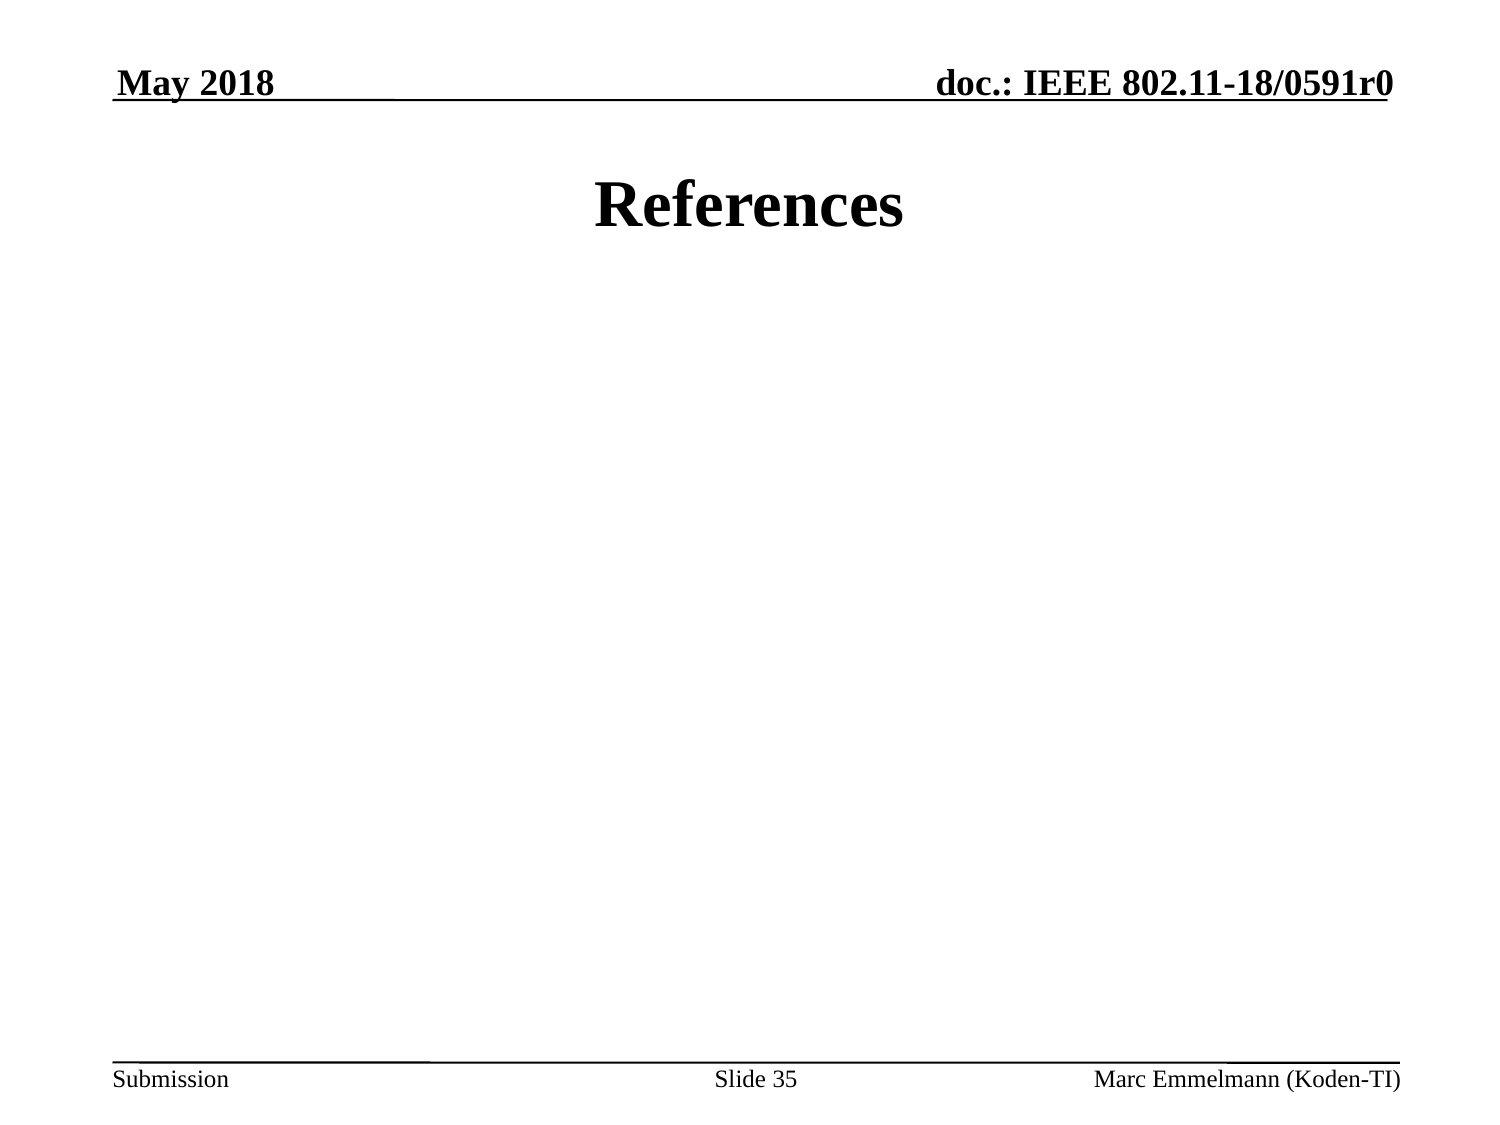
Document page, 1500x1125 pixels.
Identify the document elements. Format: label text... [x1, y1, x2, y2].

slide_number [116, 58, 507, 104]
title References [112, 112, 1388, 288]
slide_number Slide 35 [712, 1061, 800, 1123]
footer Marc Emmelmann (Koden-TI) [1019, 1061, 1402, 1093]
